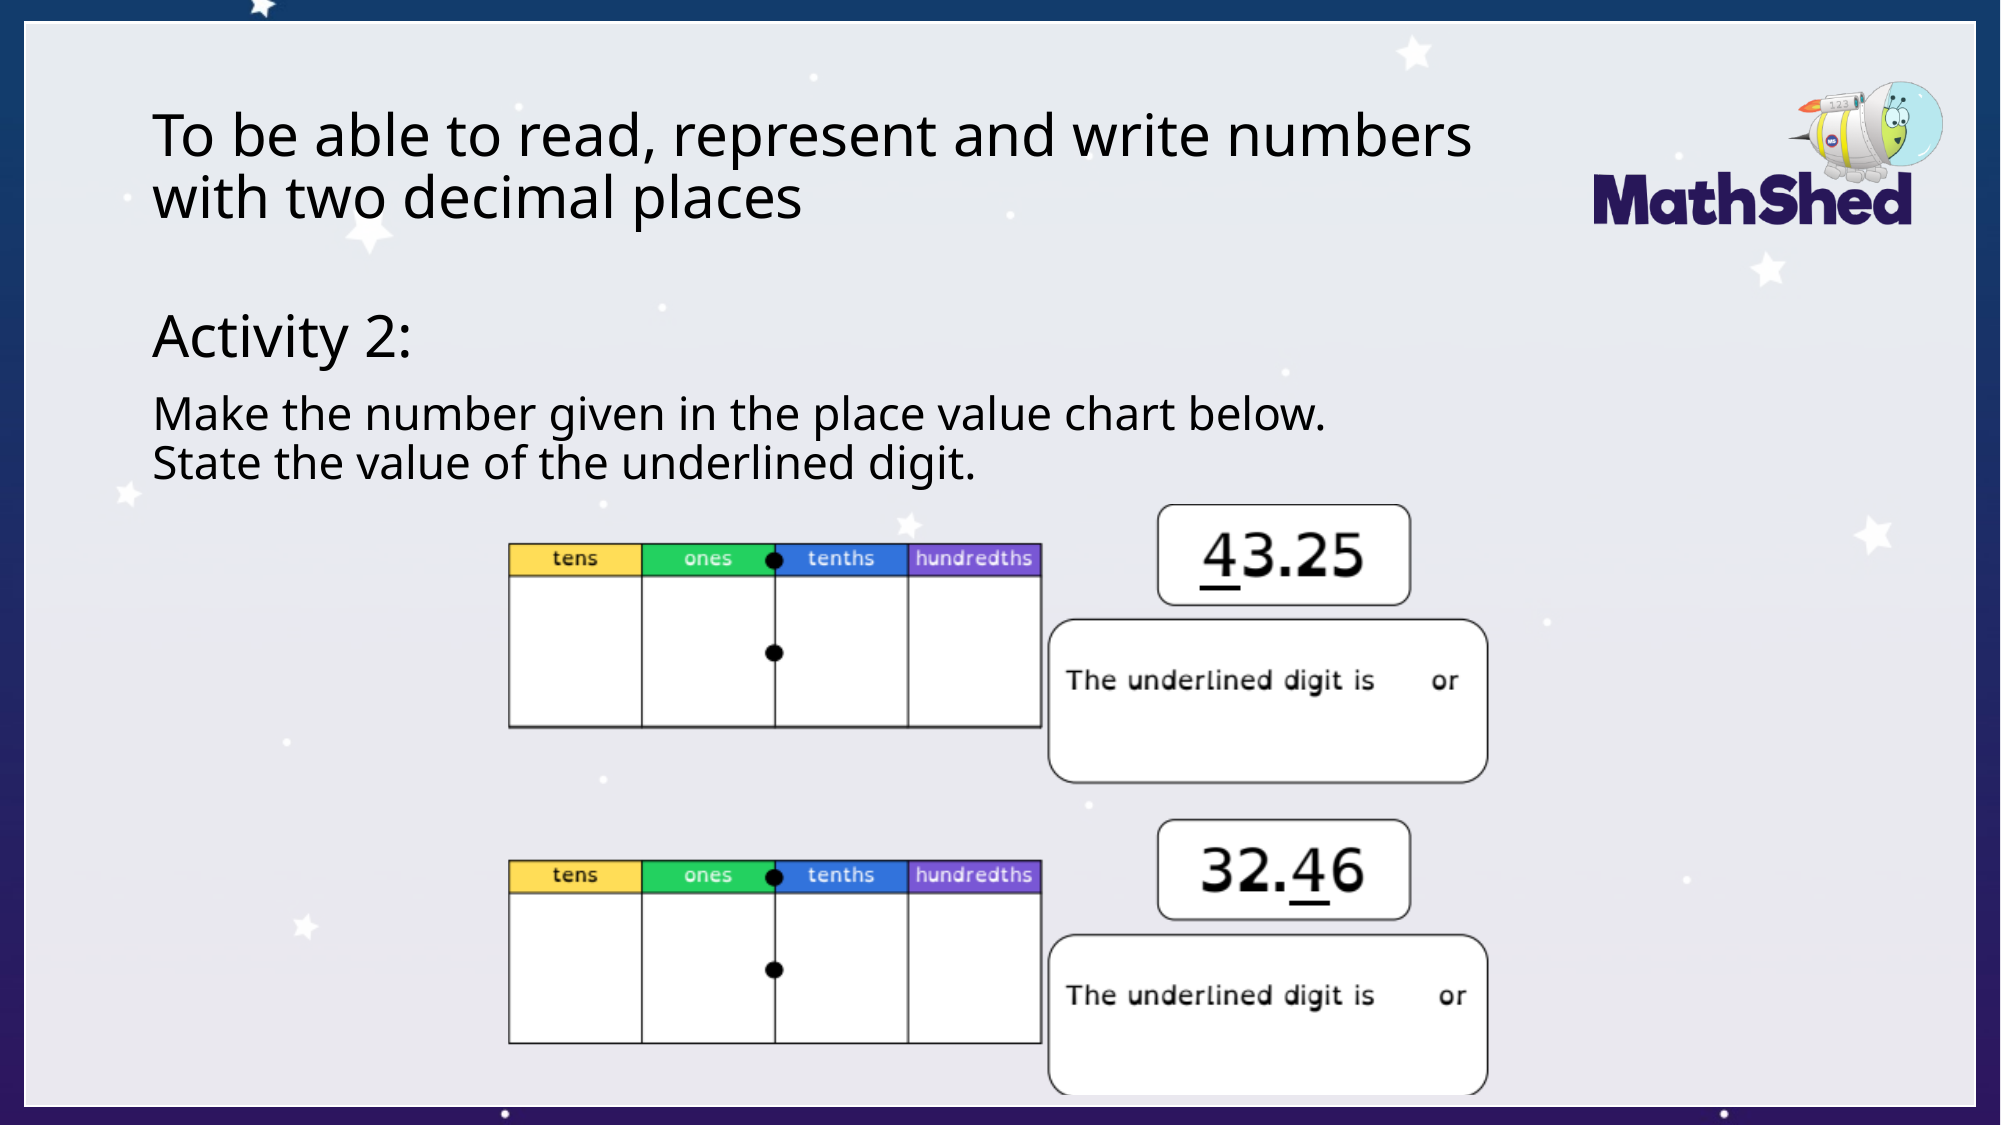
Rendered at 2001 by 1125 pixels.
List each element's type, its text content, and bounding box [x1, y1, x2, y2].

picture [0, 0, 2001, 1125]
list Activity 2: Make the number given in the place value chart below. State the value of the underlined digit. [137, 299, 1863, 1014]
title To be able to read, represent and write numbers with two decimal places [137, 59, 1578, 278]
